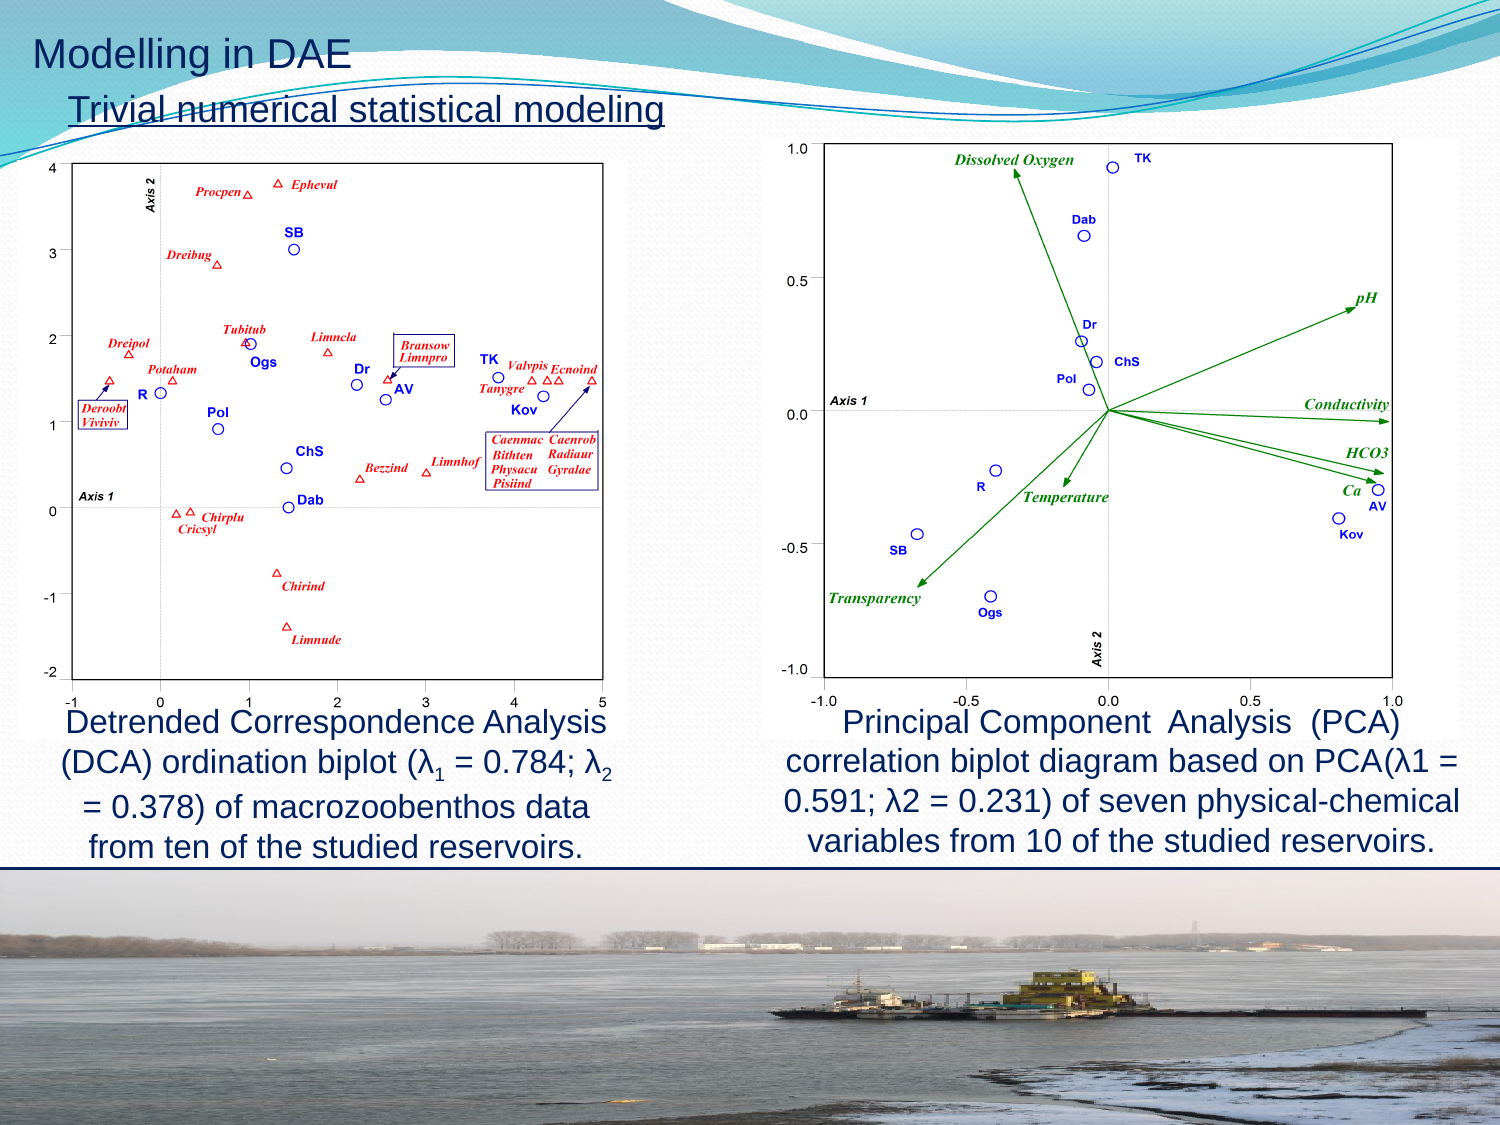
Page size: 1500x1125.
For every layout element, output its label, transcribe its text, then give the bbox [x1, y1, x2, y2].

text_box Modelling in DAE [17, 19, 420, 84]
text_box Trivial numerical statistical modeling [53, 78, 892, 138]
picture [761, 136, 1459, 740]
picture [0, 869, 1500, 1125]
text_box Detrended Correspondence Analysis (DCA) ordination biplot (λ1 = 0.784; λ2 = 0.378) of macrozoobenthos data from ten of the studied reservoirs. [41, 747, 632, 867]
text_box Principal Component Analysis (PCA) correlation biplot diagram based on PCA(λ1 = 0.591; λ2 = 0.231) of seven physical-chemical variables from 10 of the studied reservoirs. [761, 692, 1483, 867]
picture [17, 160, 628, 740]
